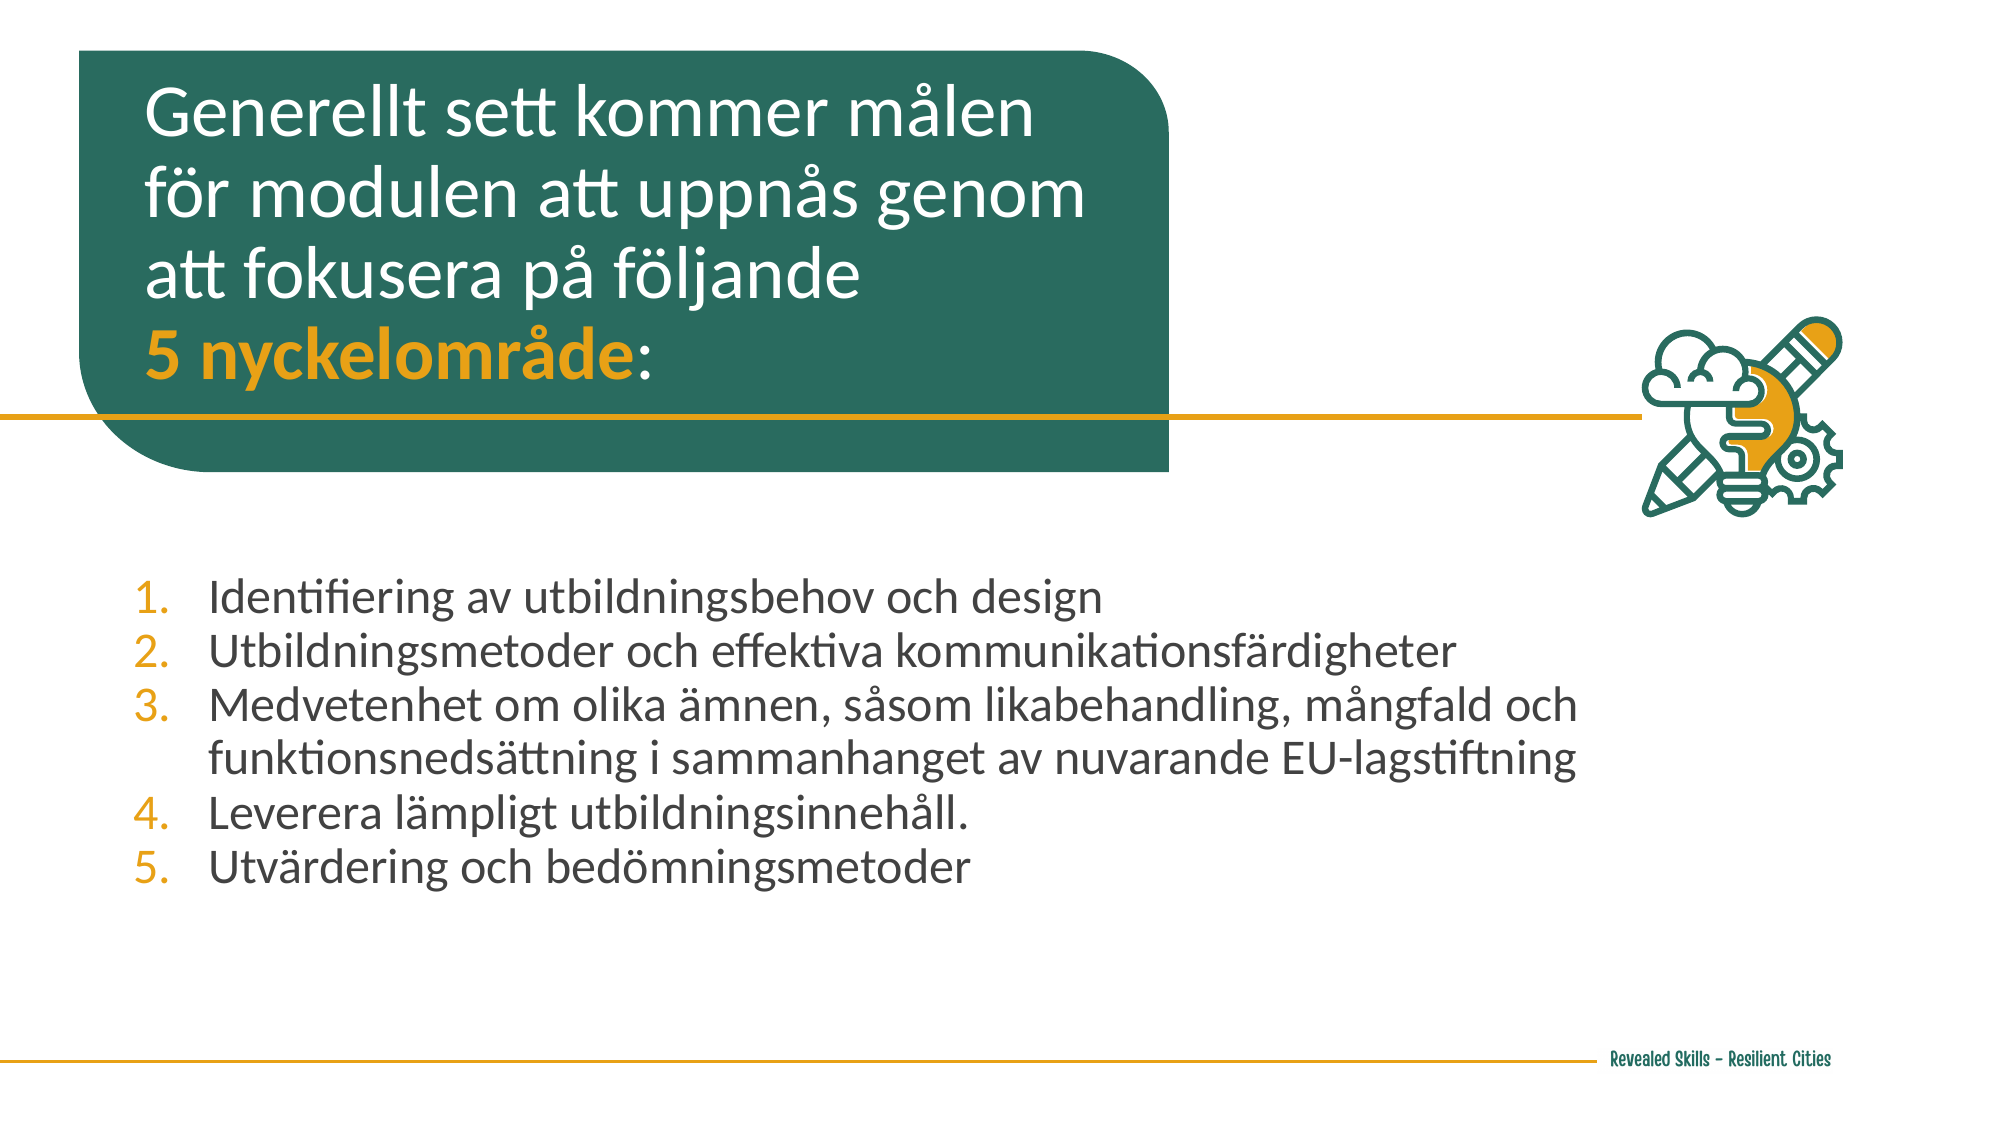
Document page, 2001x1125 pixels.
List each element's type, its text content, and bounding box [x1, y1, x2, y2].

text_box [108, 428, 1169, 473]
text_box [79, 50, 1169, 414]
list Generellt sett kommer målen för modulen att uppnås genom att fokusera på följande 5 nyckelområde: [129, 64, 1119, 196]
picture [1597, 1048, 1833, 1074]
list Identifiering av utbildningsbehov och design Utbildningsmetoder och effektiva kommunikationsfärdigheter Medvetenhet om olika ämnen, såsom likabehandling, mångfald och funktionsnedsättning i sammanhanget av nuvarande EU-lagstiftning Leverera lämpligt utbildningsinnehåll. Utvärdering och bedömningsmetoder [118, 562, 1838, 944]
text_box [1641, 316, 1844, 518]
